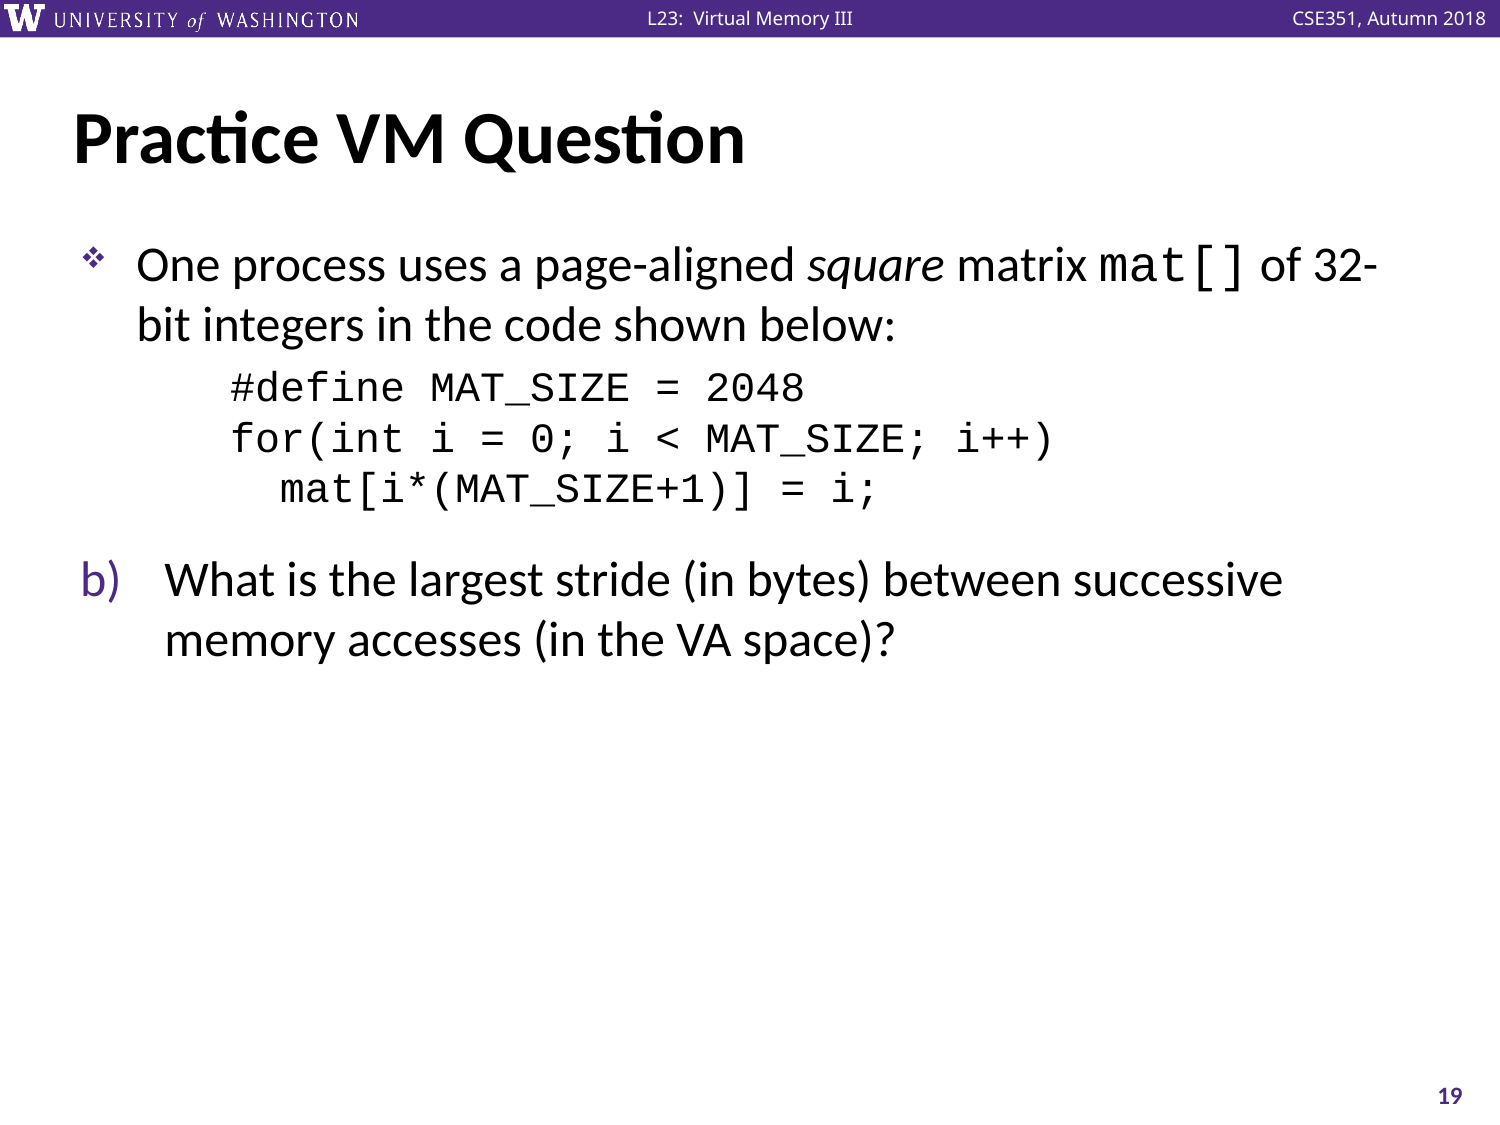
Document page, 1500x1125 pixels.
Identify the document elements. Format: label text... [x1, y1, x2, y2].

title Practice VM Question [58, 71, 1438, 197]
list One process uses a page-aligned square matrix mat[] of 32-bit integers in the code shown below: #define MAT_SIZE = 2048 for(int i = 0; i < MAT_SIZE; i++) mat[i*(MAT_SIZE+1)] = i; What is the largest stride (in bytes) between successive memory accesses (in the VA space)? [64, 223, 126, 1040]
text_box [131, 143, 1438, 1066]
slide_number 19 [1400, 1065, 1500, 1125]
picture [4, 4, 358, 32]
